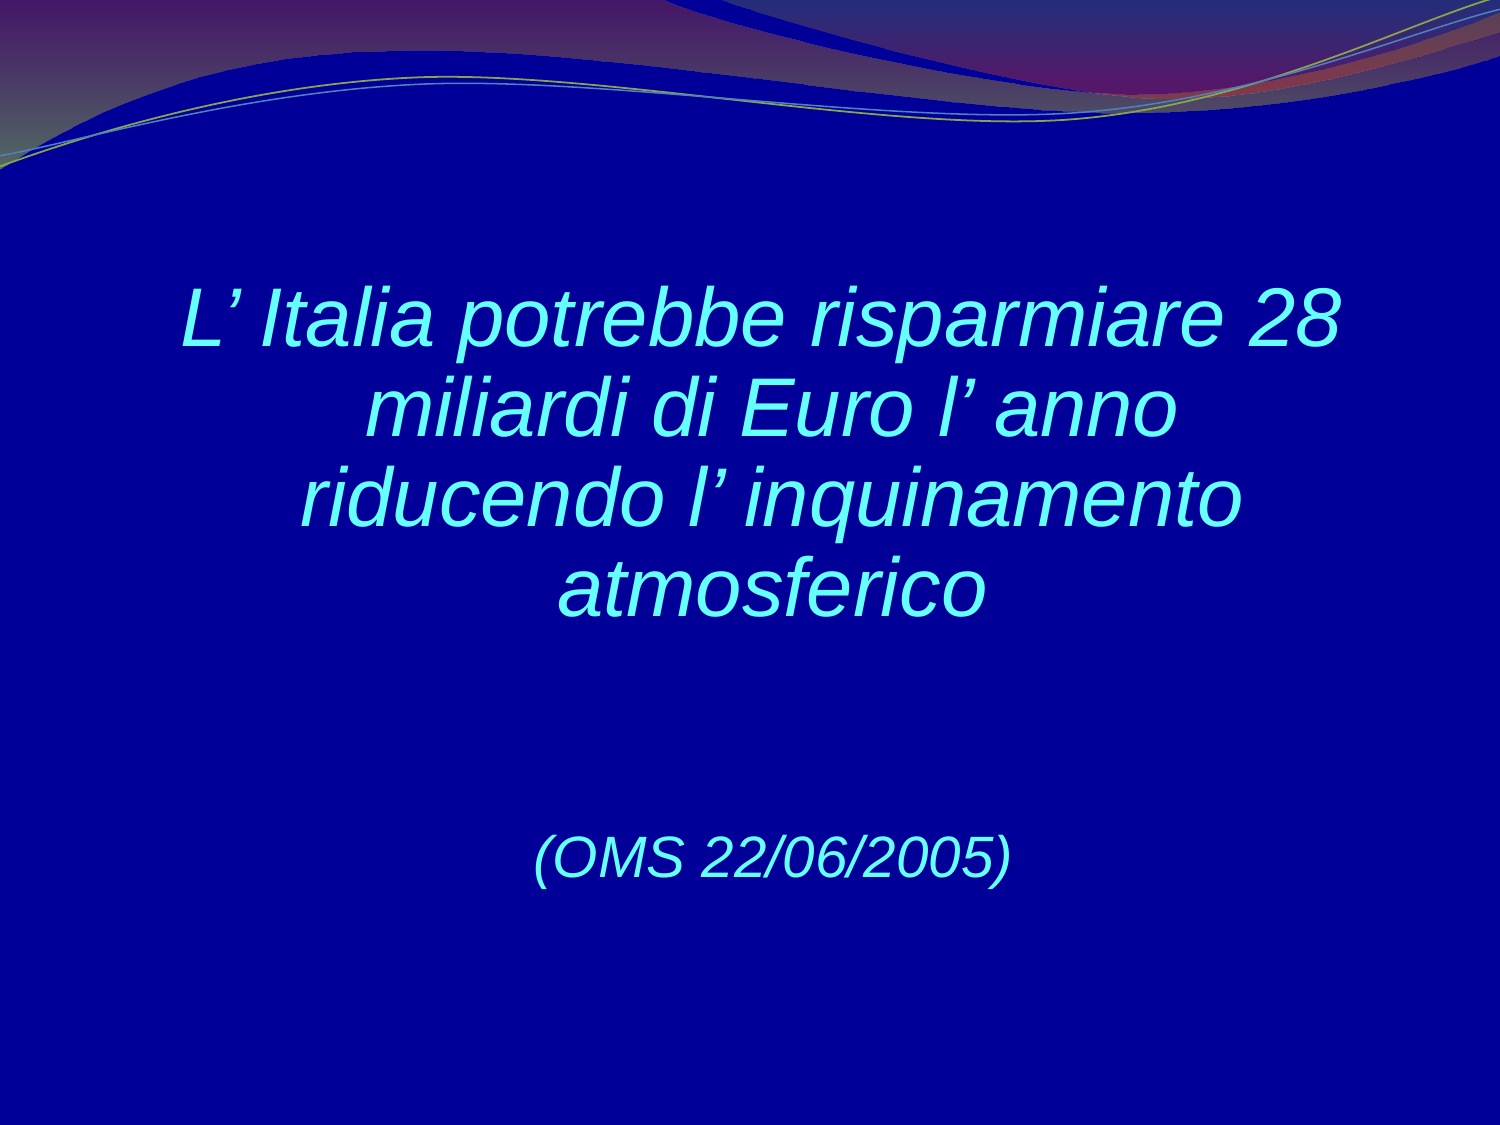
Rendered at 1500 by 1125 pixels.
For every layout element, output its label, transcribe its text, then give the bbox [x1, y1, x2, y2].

list L’ Italia potrebbe risparmiare 28 miliardi di Euro l’ anno riducendo l’ inquinamento atmosferico (OMS 22/06/2005) [112, 187, 1388, 1000]
